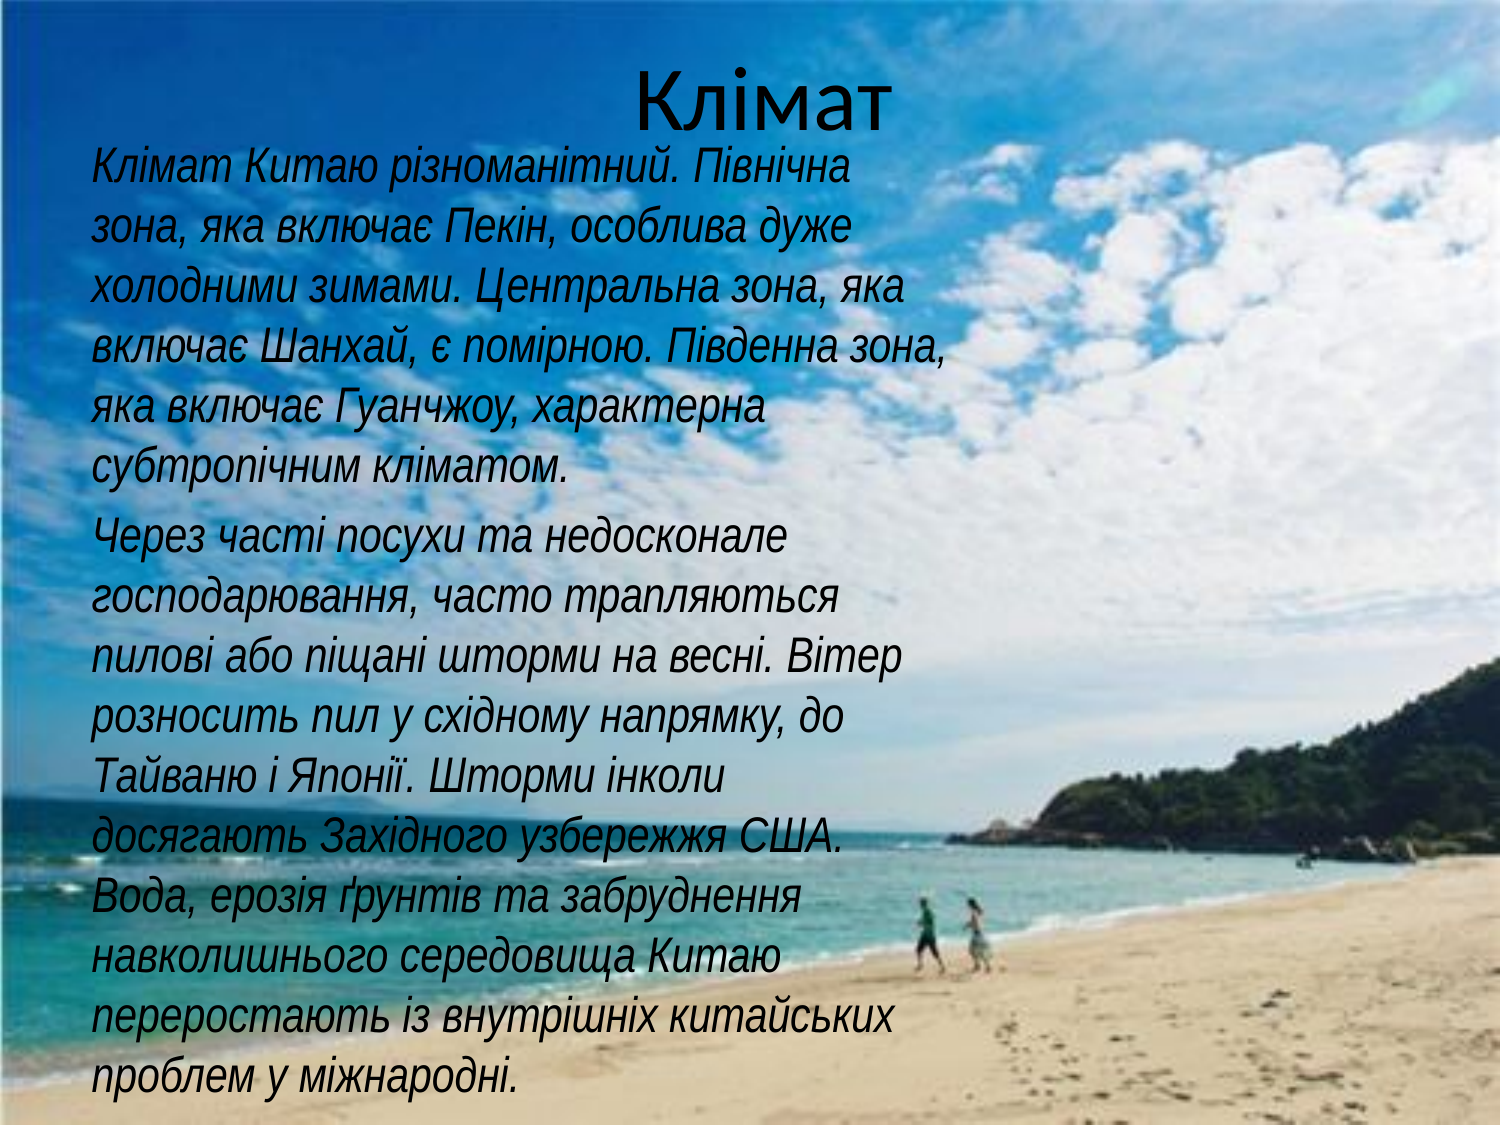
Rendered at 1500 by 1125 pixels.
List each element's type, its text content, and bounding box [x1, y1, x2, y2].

list Клімат Китаю різноманітний. Північна зона, яка включає Пекін, особлива дуже холодними зимами. Центральна зона, яка включає Шанхай, є помірною. Південна зона, яка включає Гуанчжоу, характерна субтропічним кліматом. Через часті посухи та недосконале господарювання, часто трапляються пилові або піщані шторми на весні. Вітер розносить пил у східному напрямку, до Тайваню і Японії. Шторми інколи досягають Західного узбережжя США. Вода, ерозія ґрунтів та забруднення навколишнього середовища Китаю переростають із внутрішніх китайських проблем у міжнародні. [76, 125, 965, 1094]
title Клімат [88, 0, 1439, 188]
picture [0, 0, 1500, 1125]
